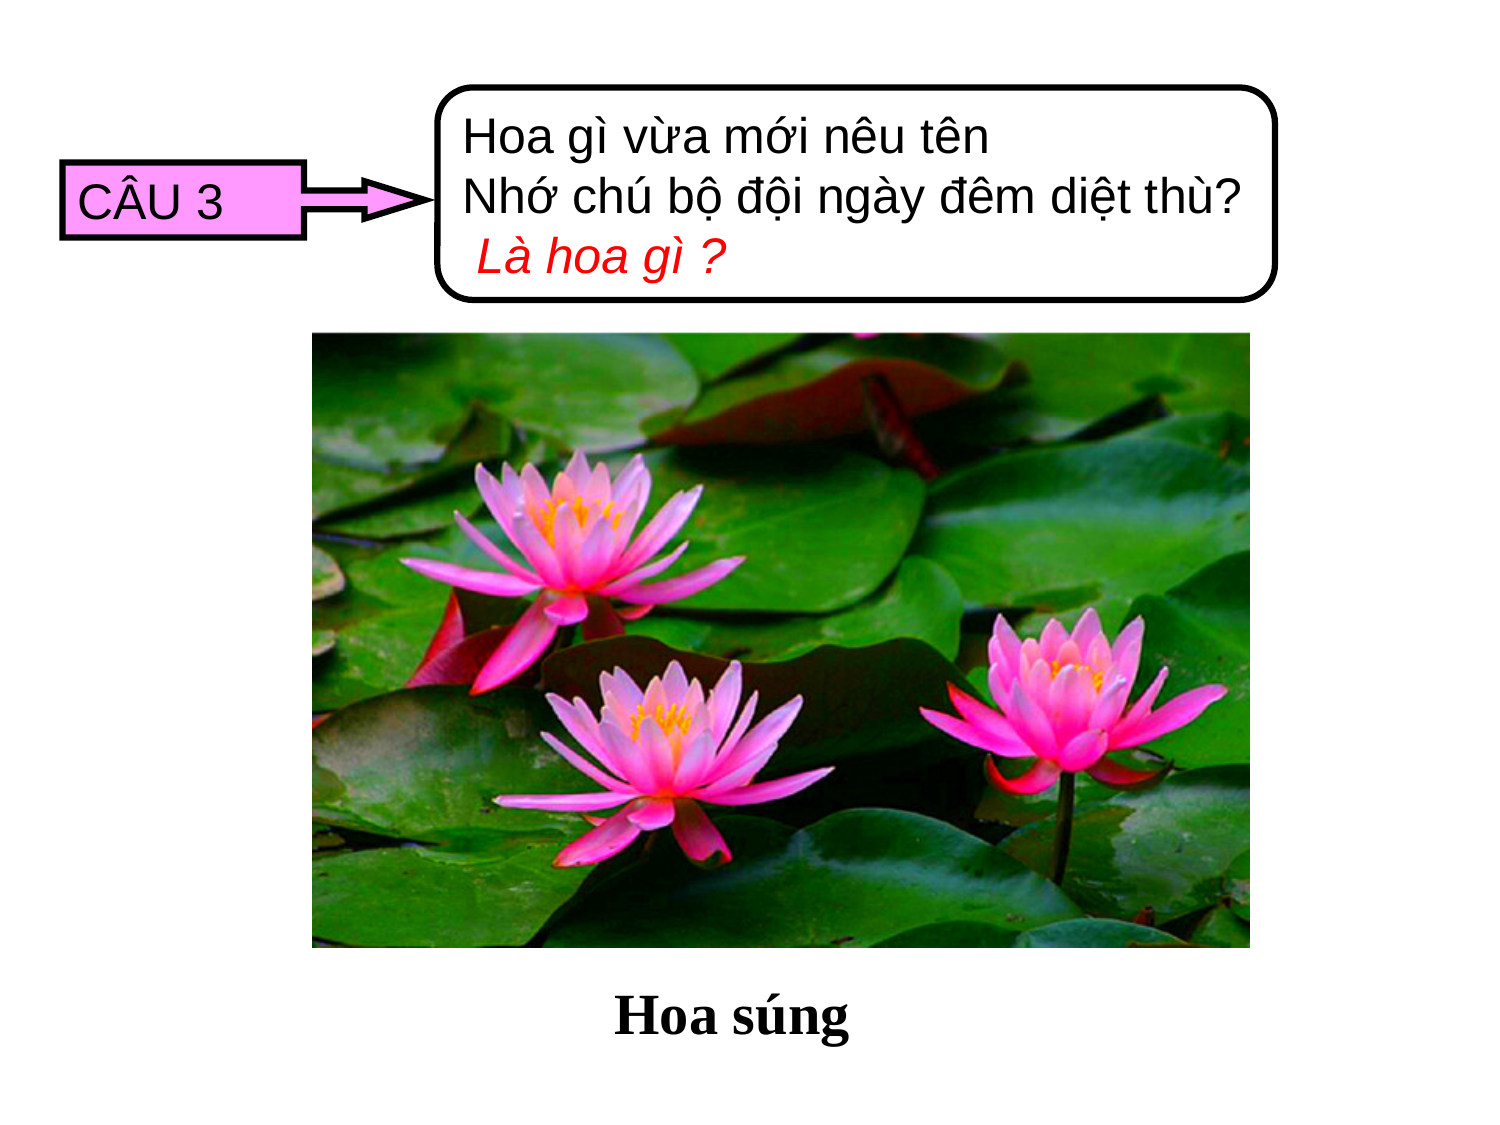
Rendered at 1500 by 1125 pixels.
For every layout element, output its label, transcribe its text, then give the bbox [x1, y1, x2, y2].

text_box Hoa gì vừa mới nêu tên Nhớ chú bộ đội ngày đêm diệt thù? Là hoa gì ? [437, 87, 1275, 300]
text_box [312, 330, 1251, 1056]
text_box CÂU 3 [62, 162, 425, 238]
